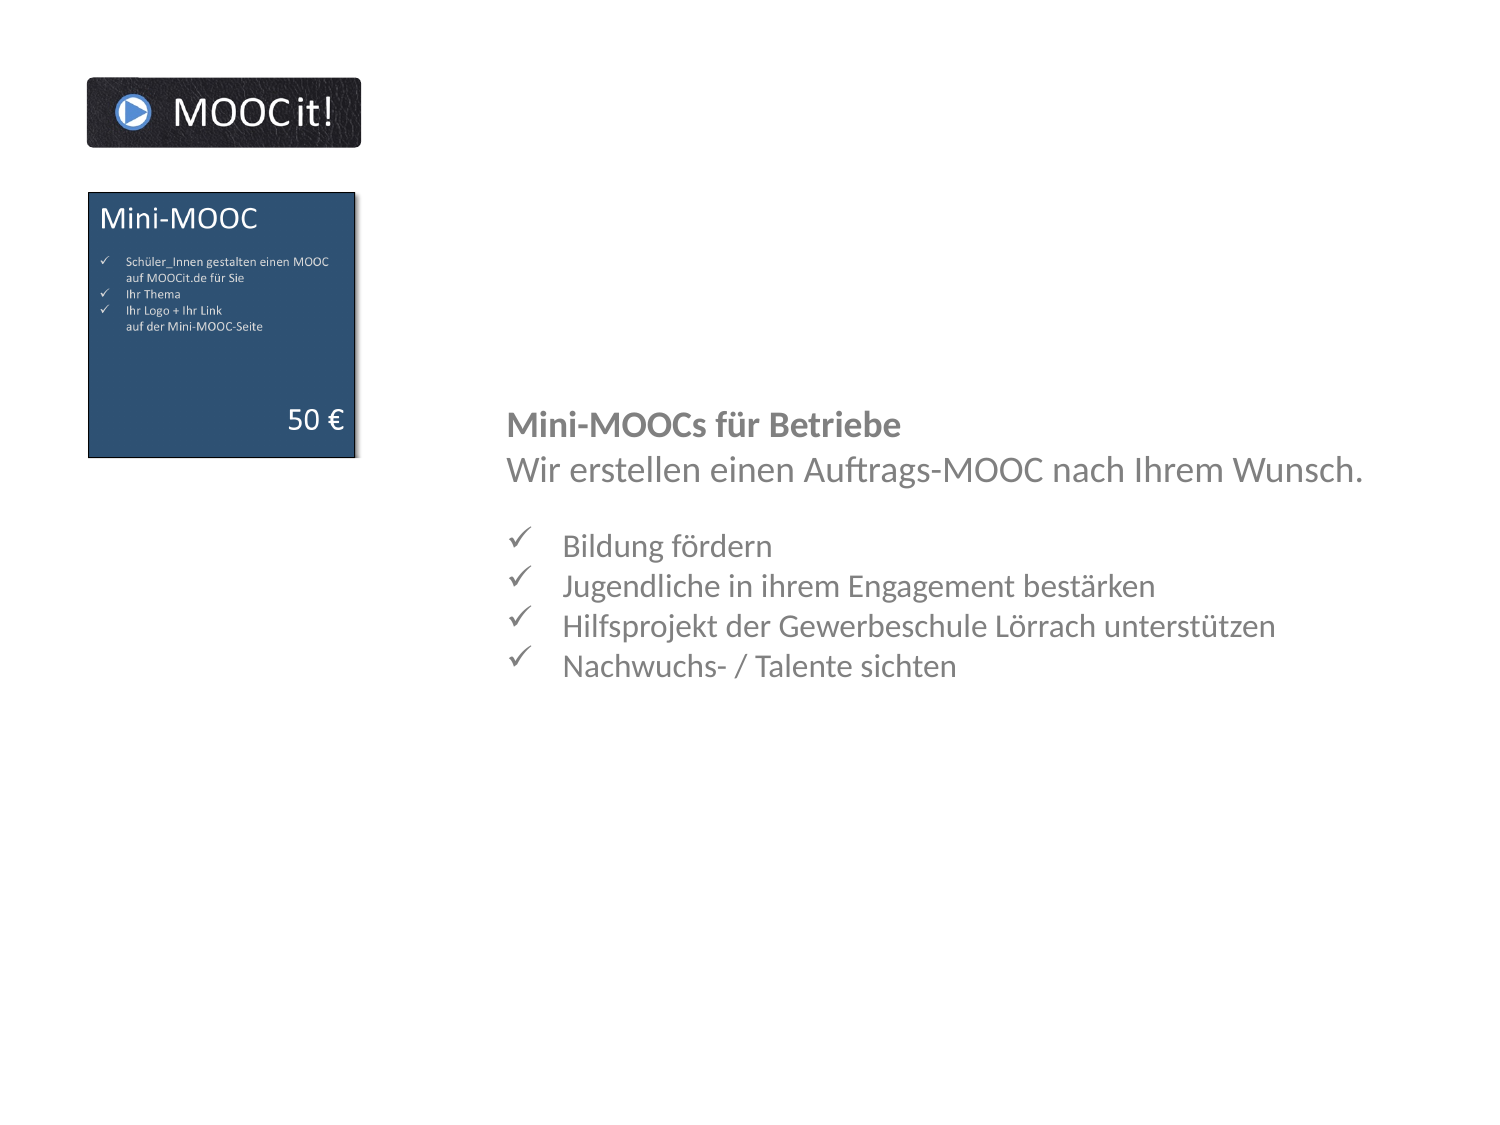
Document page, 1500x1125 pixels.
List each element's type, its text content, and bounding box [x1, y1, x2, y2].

picture [86, 190, 370, 476]
text_box Bildung fördern Jugendliche in ihrem Engagement bestärken Hilfsprojekt der Gewerbeschule Lörrach unterstützen Nachwuchs- / Talente sichten [491, 516, 1392, 927]
picture [86, 77, 362, 148]
text_box Mini-MOOCs für Betriebe Wir erstellen einen Auftrags-MOOC nach Ihrem Wunsch. [491, 392, 1410, 497]
